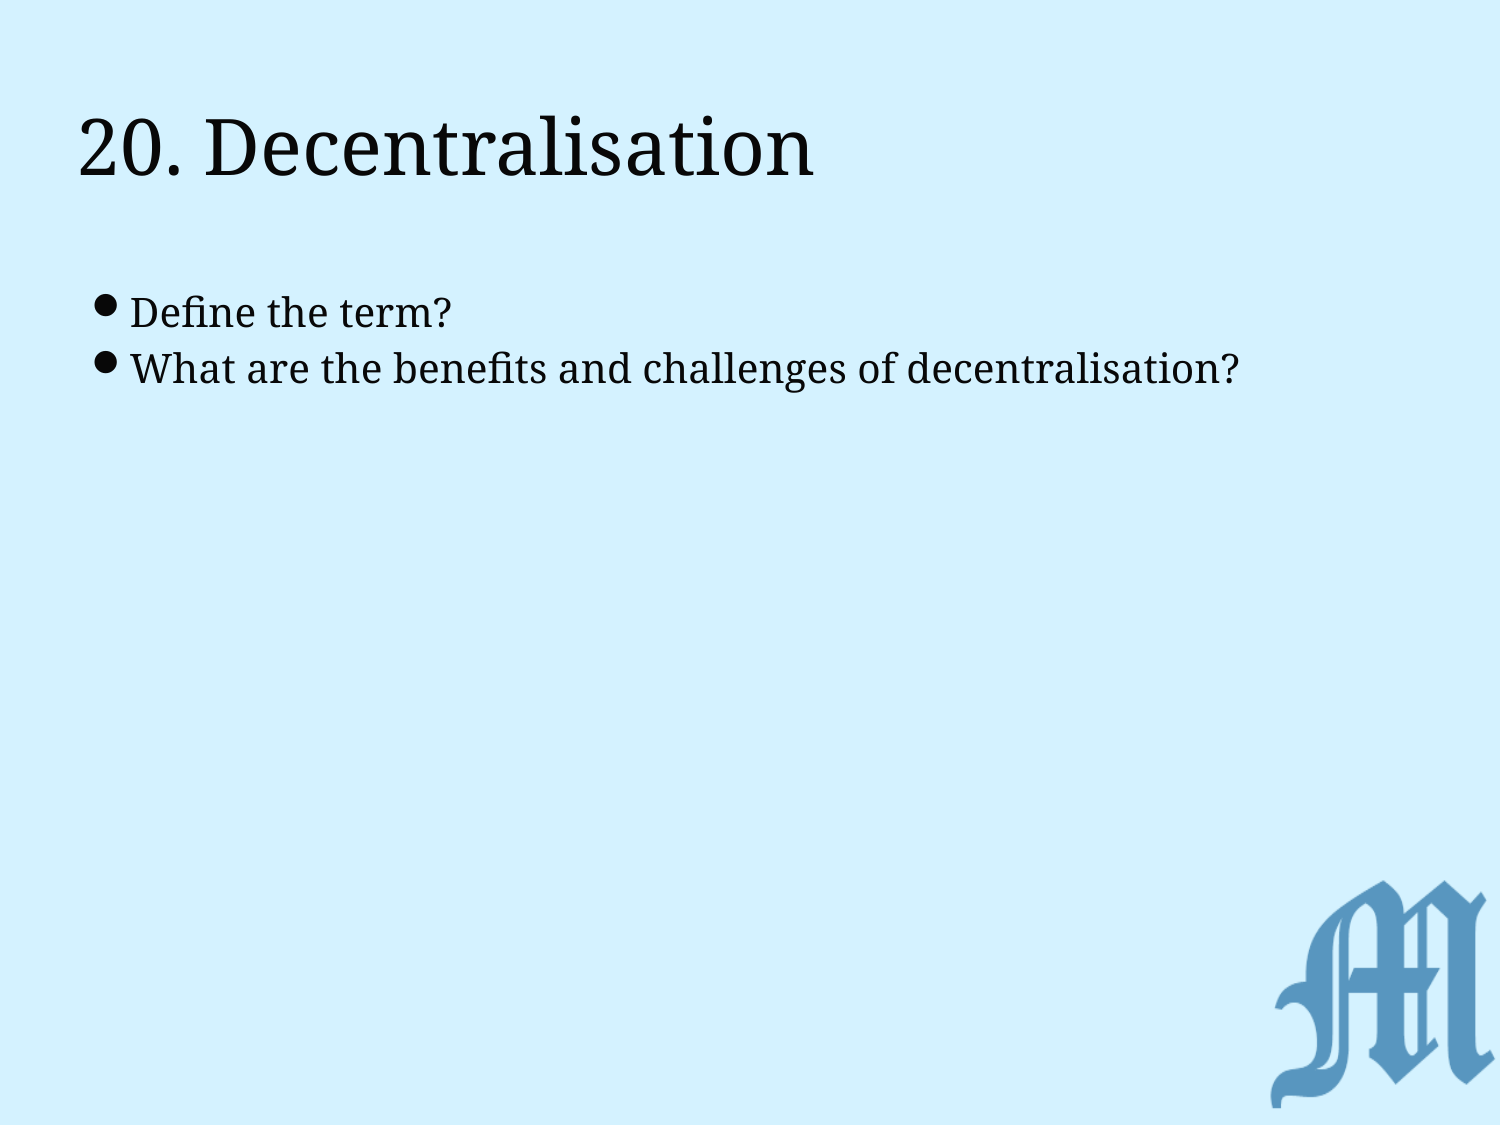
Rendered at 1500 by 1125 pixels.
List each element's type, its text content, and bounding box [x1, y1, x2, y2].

title 20. Decentralisation [76, 3, 1427, 191]
list Define the term? What are the benefits and challenges of decentralisation? [76, 278, 1427, 929]
